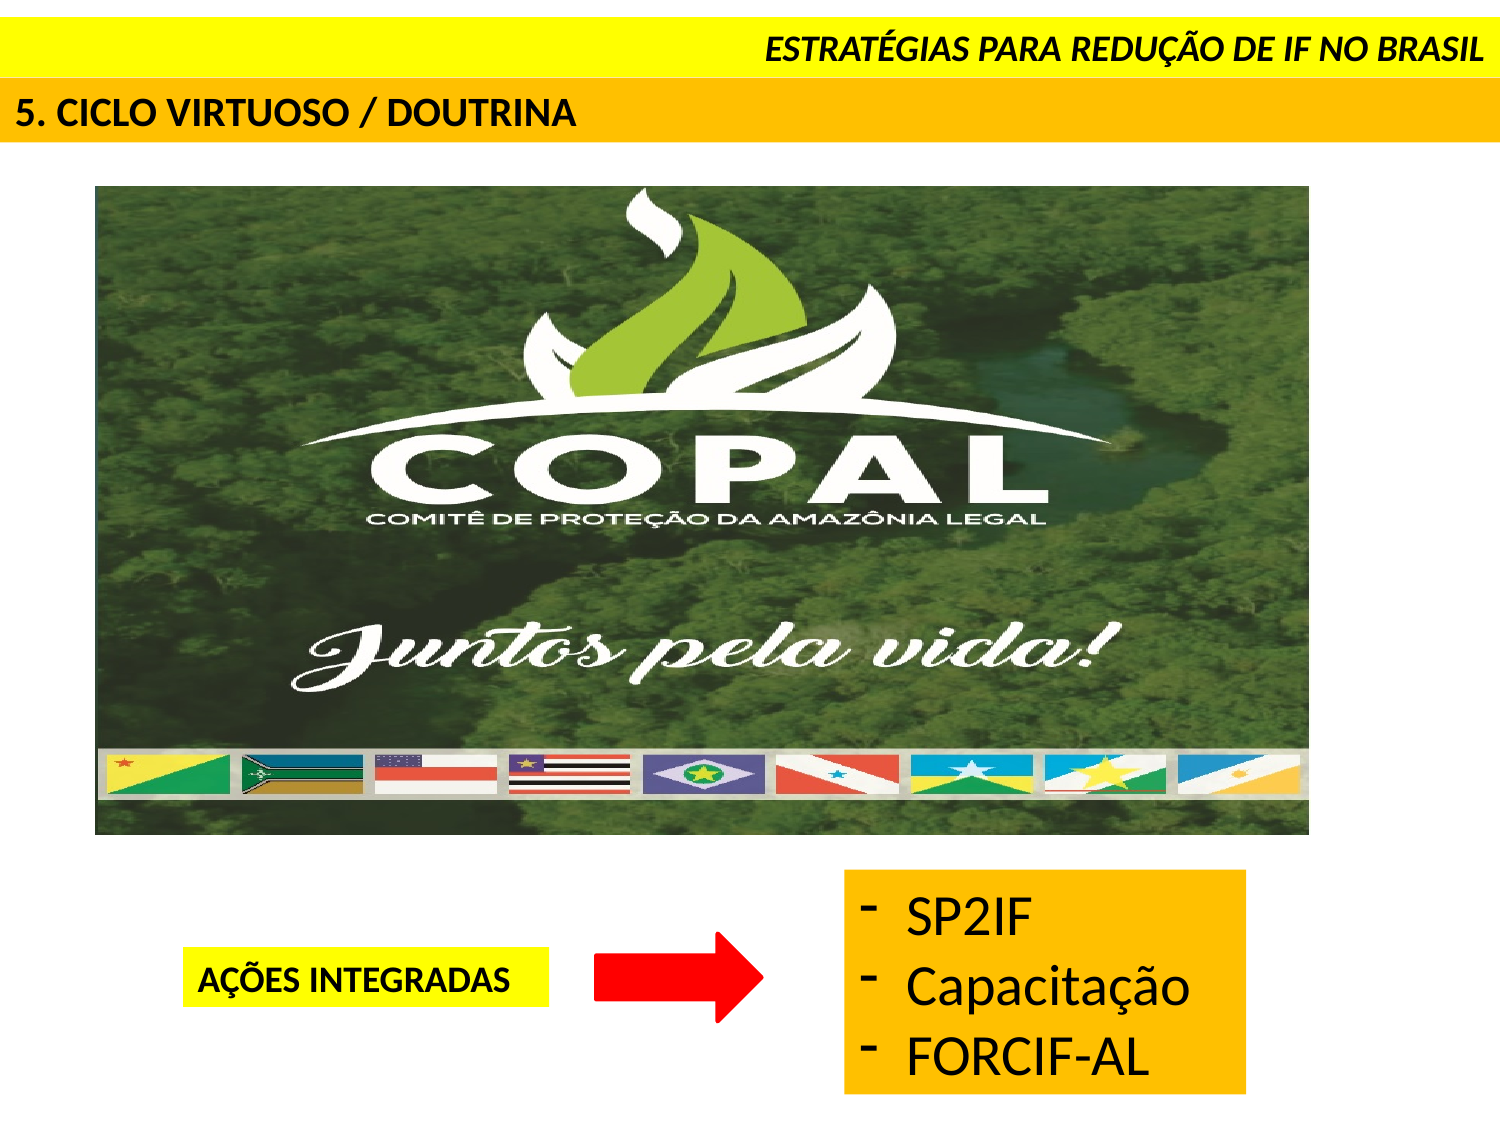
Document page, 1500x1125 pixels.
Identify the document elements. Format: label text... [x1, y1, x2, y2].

text_box AÇÕES INTEGRADAS [183, 947, 550, 1007]
text_box [594, 931, 764, 1024]
text_box SP2IF Capacitação FORCIF-AL [844, 869, 1247, 1095]
text_box 5. CICLO VIRTUOSO / DOUTRINA [0, 77, 1500, 143]
text_box ESTRATÉGIAS PARA REDUÇÃO DE IF NO BRASIL [0, 17, 1500, 77]
picture [94, 186, 1311, 835]
